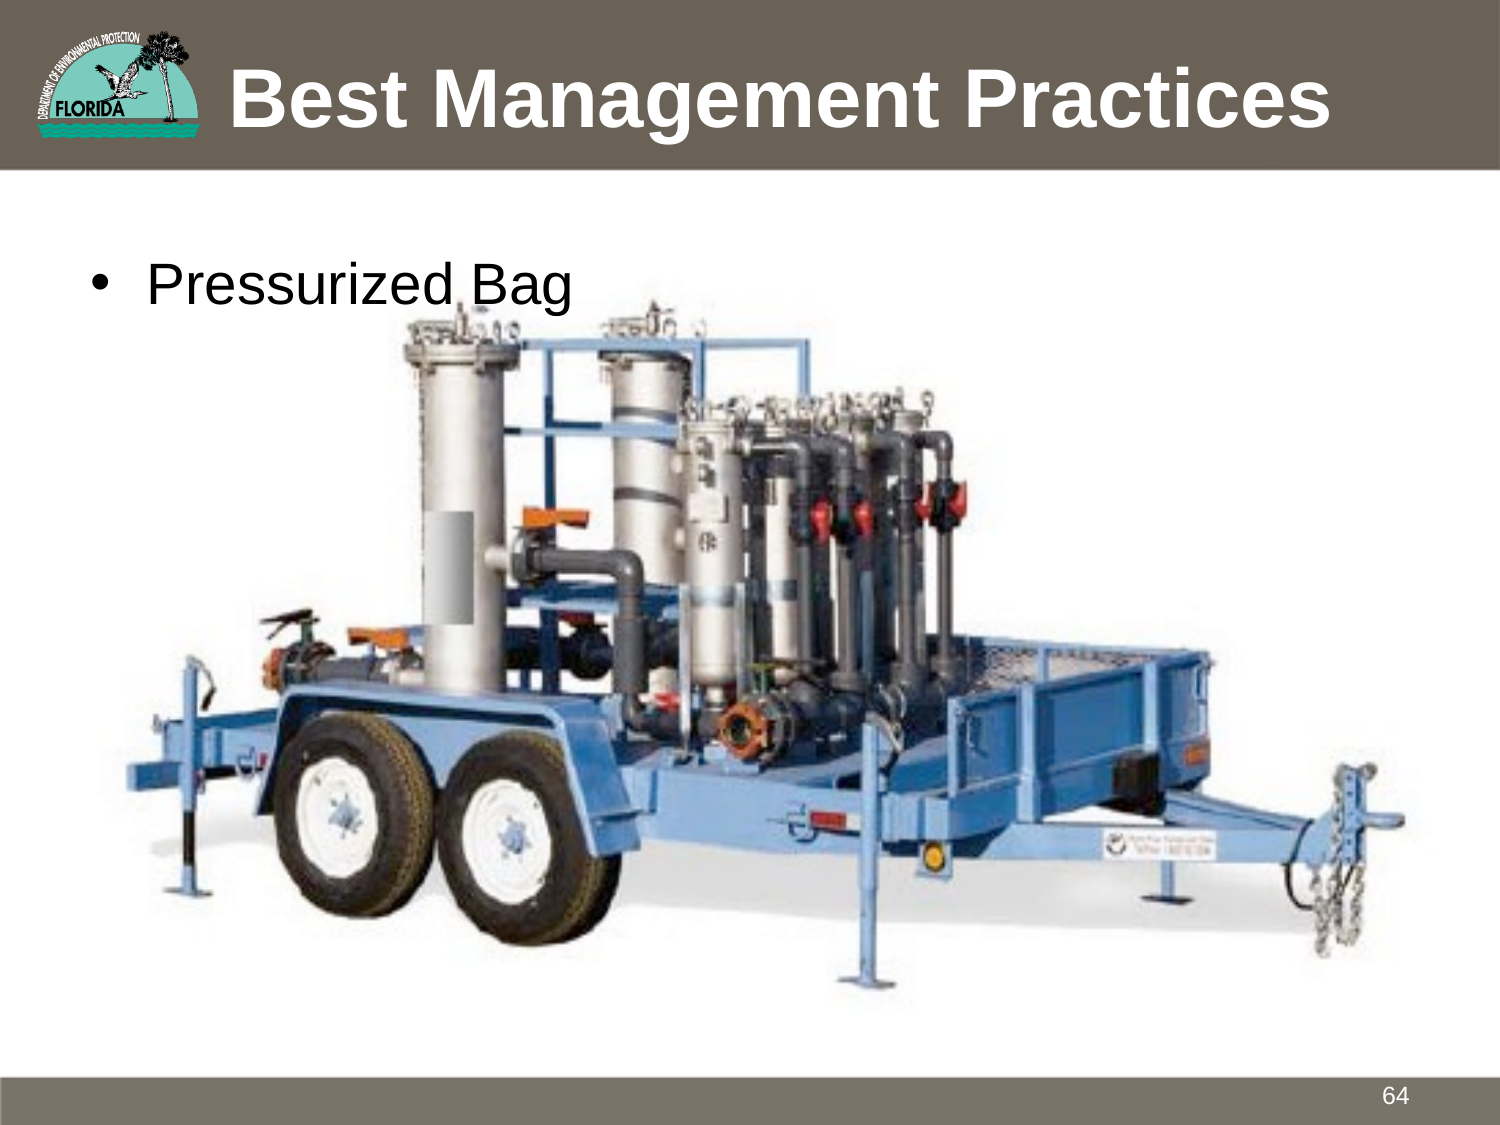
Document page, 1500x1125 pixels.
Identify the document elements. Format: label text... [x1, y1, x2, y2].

slide_number 64 [1074, 1065, 1425, 1125]
list Pressurized Bag [75, 224, 1425, 1005]
picture [0, 0, 1500, 1125]
title Best Management Practices [137, 0, 1425, 188]
